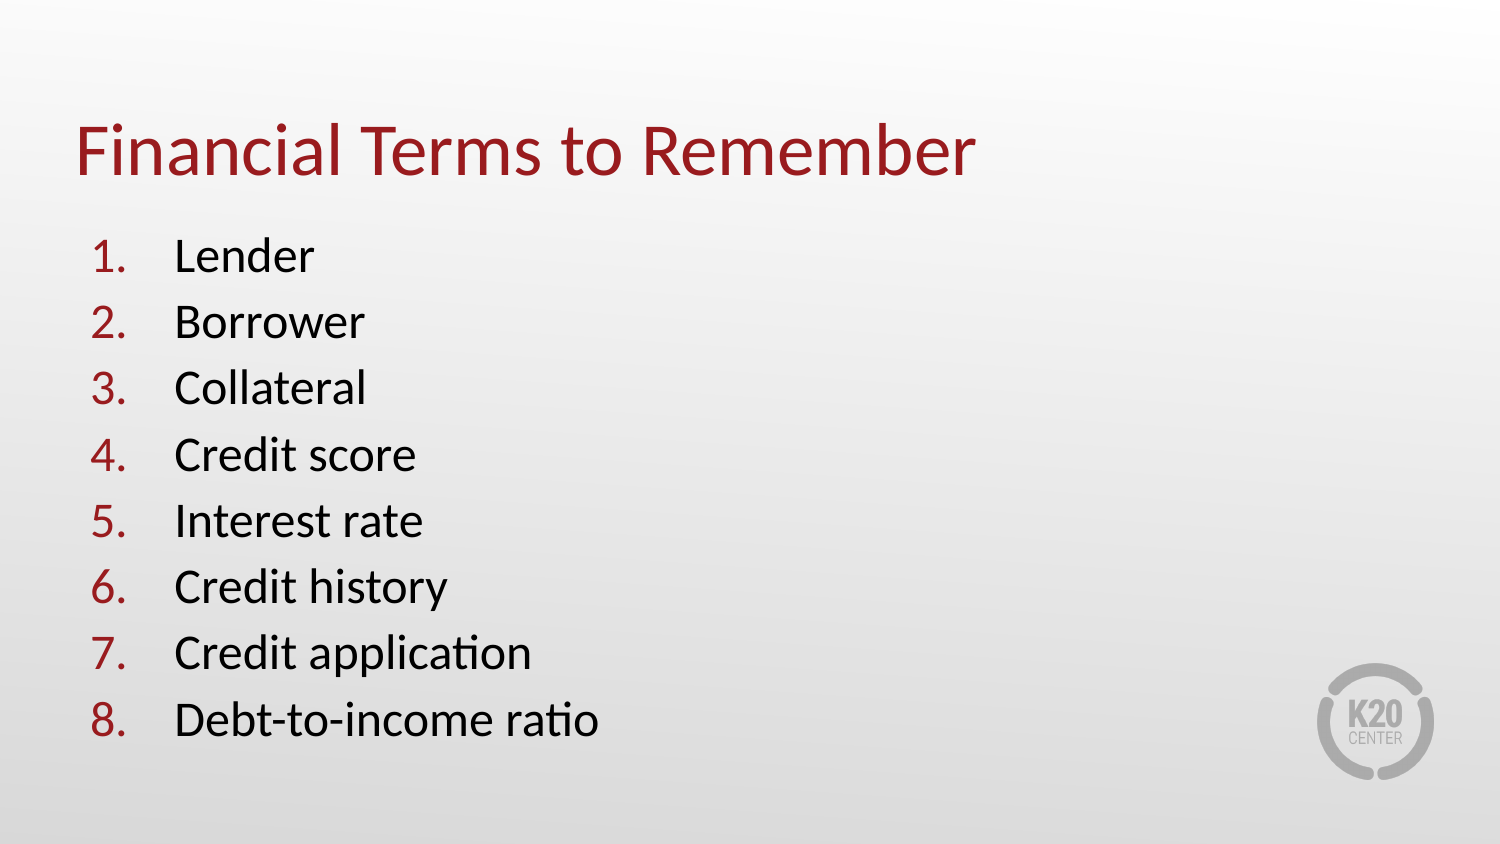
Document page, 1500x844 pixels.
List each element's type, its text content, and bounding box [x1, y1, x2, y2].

list Lender Borrower Collateral Credit score Interest rate Credit history Credit application Debt-to-income ratio [75, 214, 1425, 779]
title Financial Terms to Remember [75, 50, 1425, 191]
picture [1300, 646, 1451, 797]
